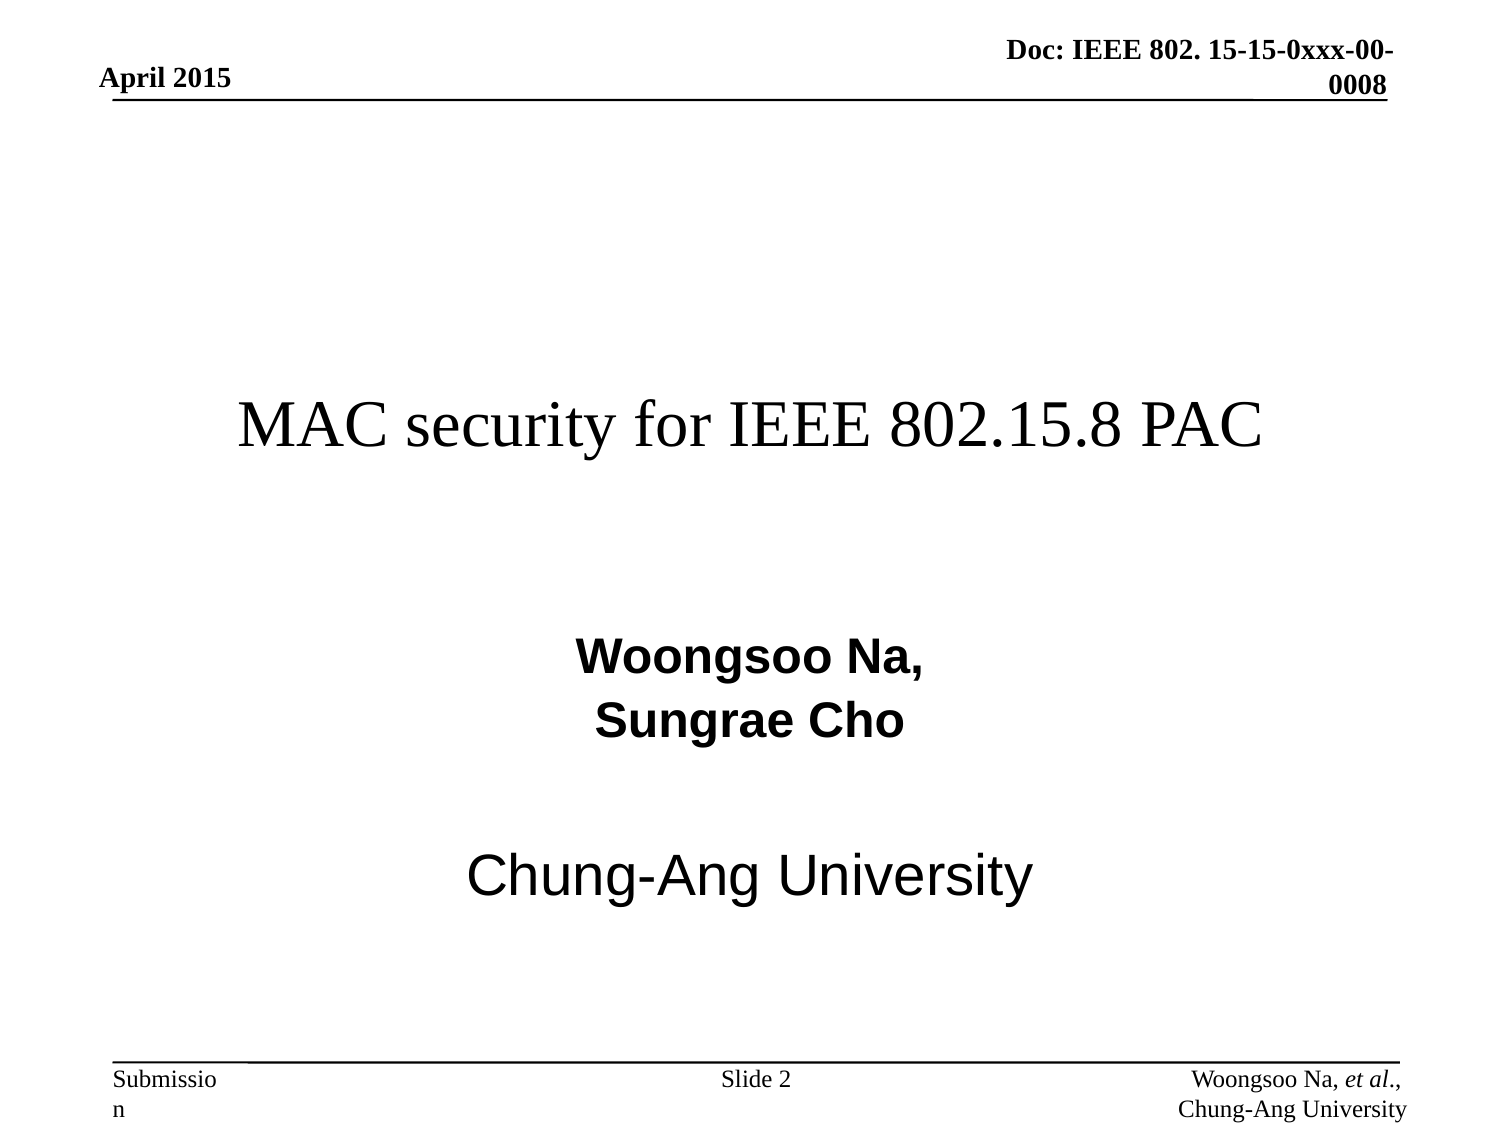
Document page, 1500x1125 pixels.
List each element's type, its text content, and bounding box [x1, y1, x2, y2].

slide_number Slide 2 [712, 1061, 800, 1093]
title MAC security for IEEE 802.15.8 PAC [171, 326, 1332, 514]
subtitle Woongsoo Na, Sungrae Cho Chung-Ang University [183, 622, 1317, 950]
